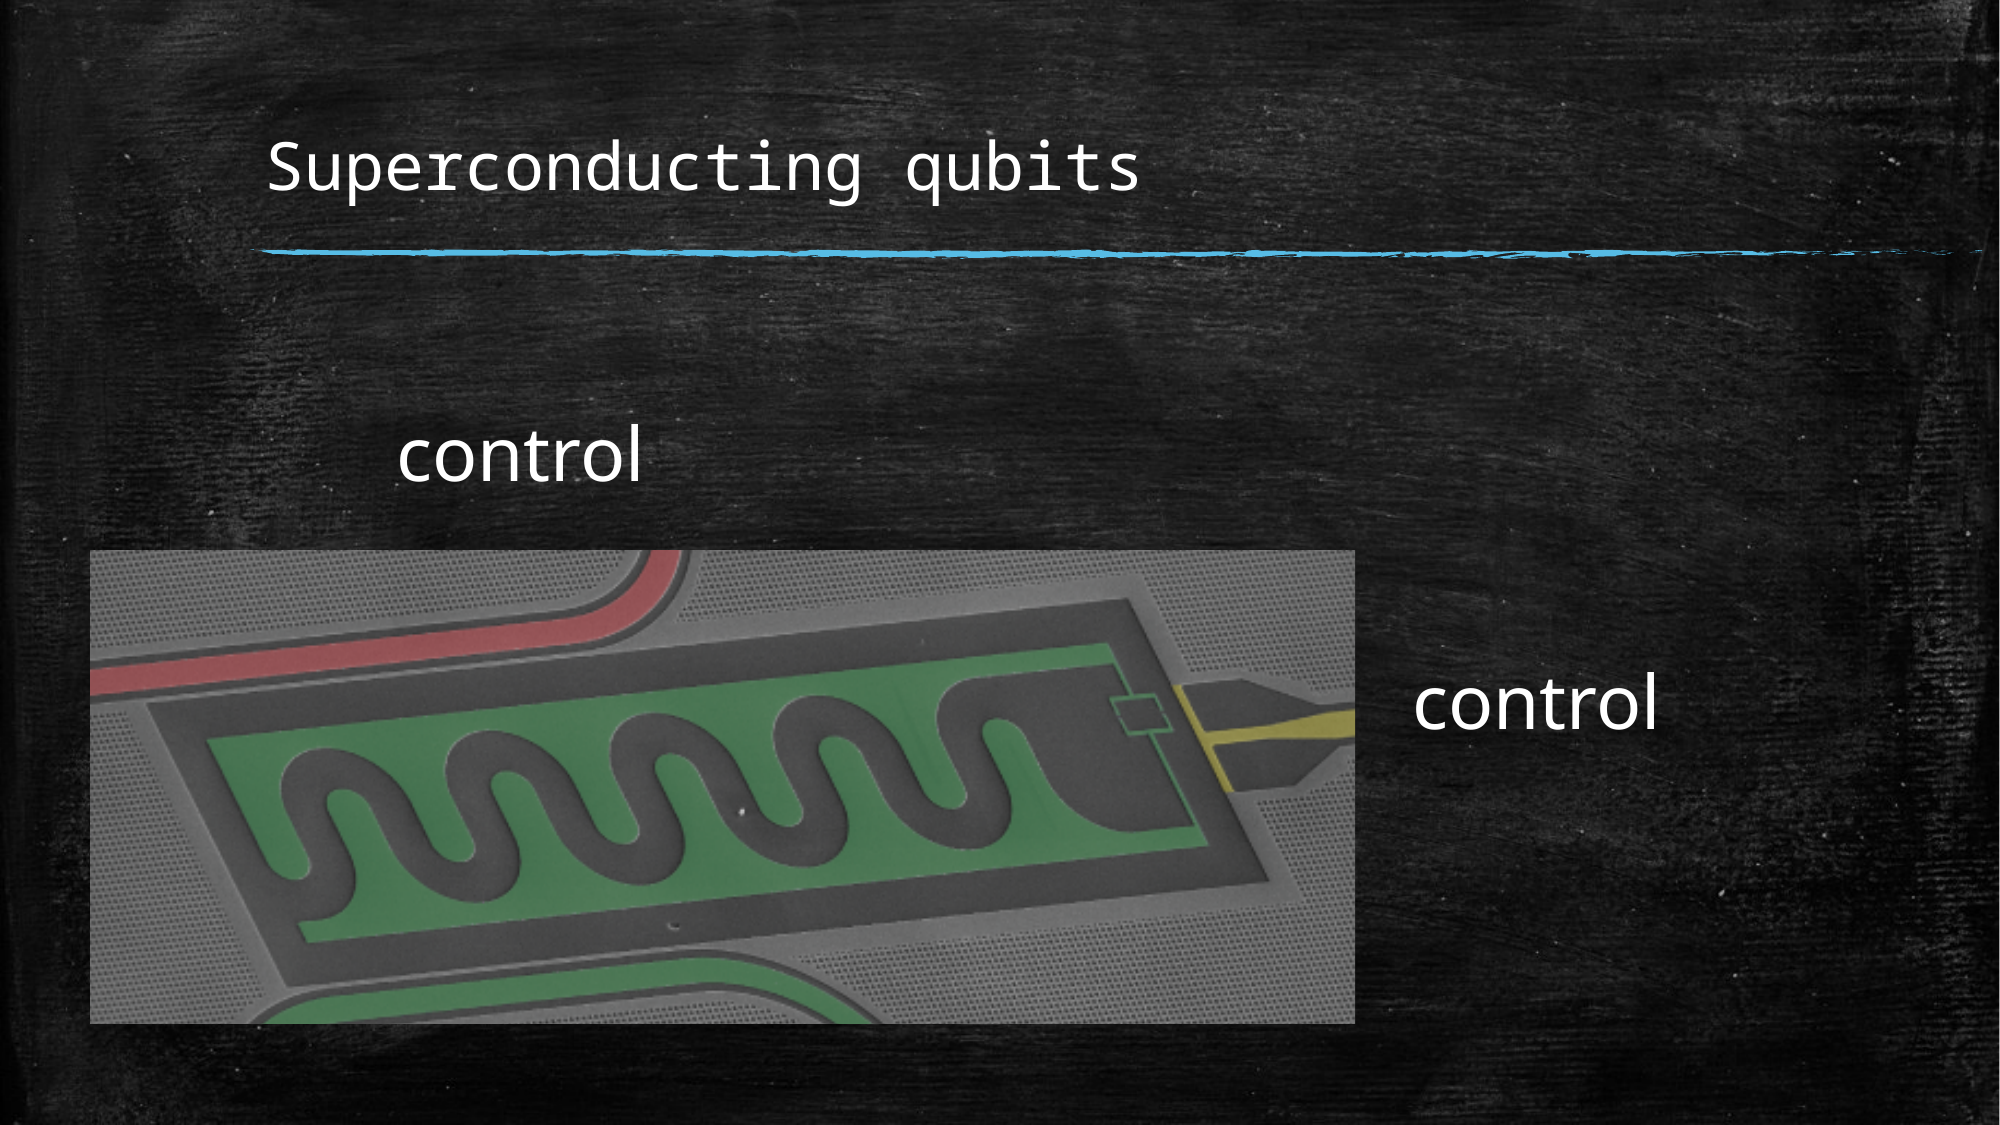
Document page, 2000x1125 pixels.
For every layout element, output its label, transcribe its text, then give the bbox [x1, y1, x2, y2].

title Superconducting qubits [249, 45, 1750, 213]
picture [90, 550, 1356, 1024]
